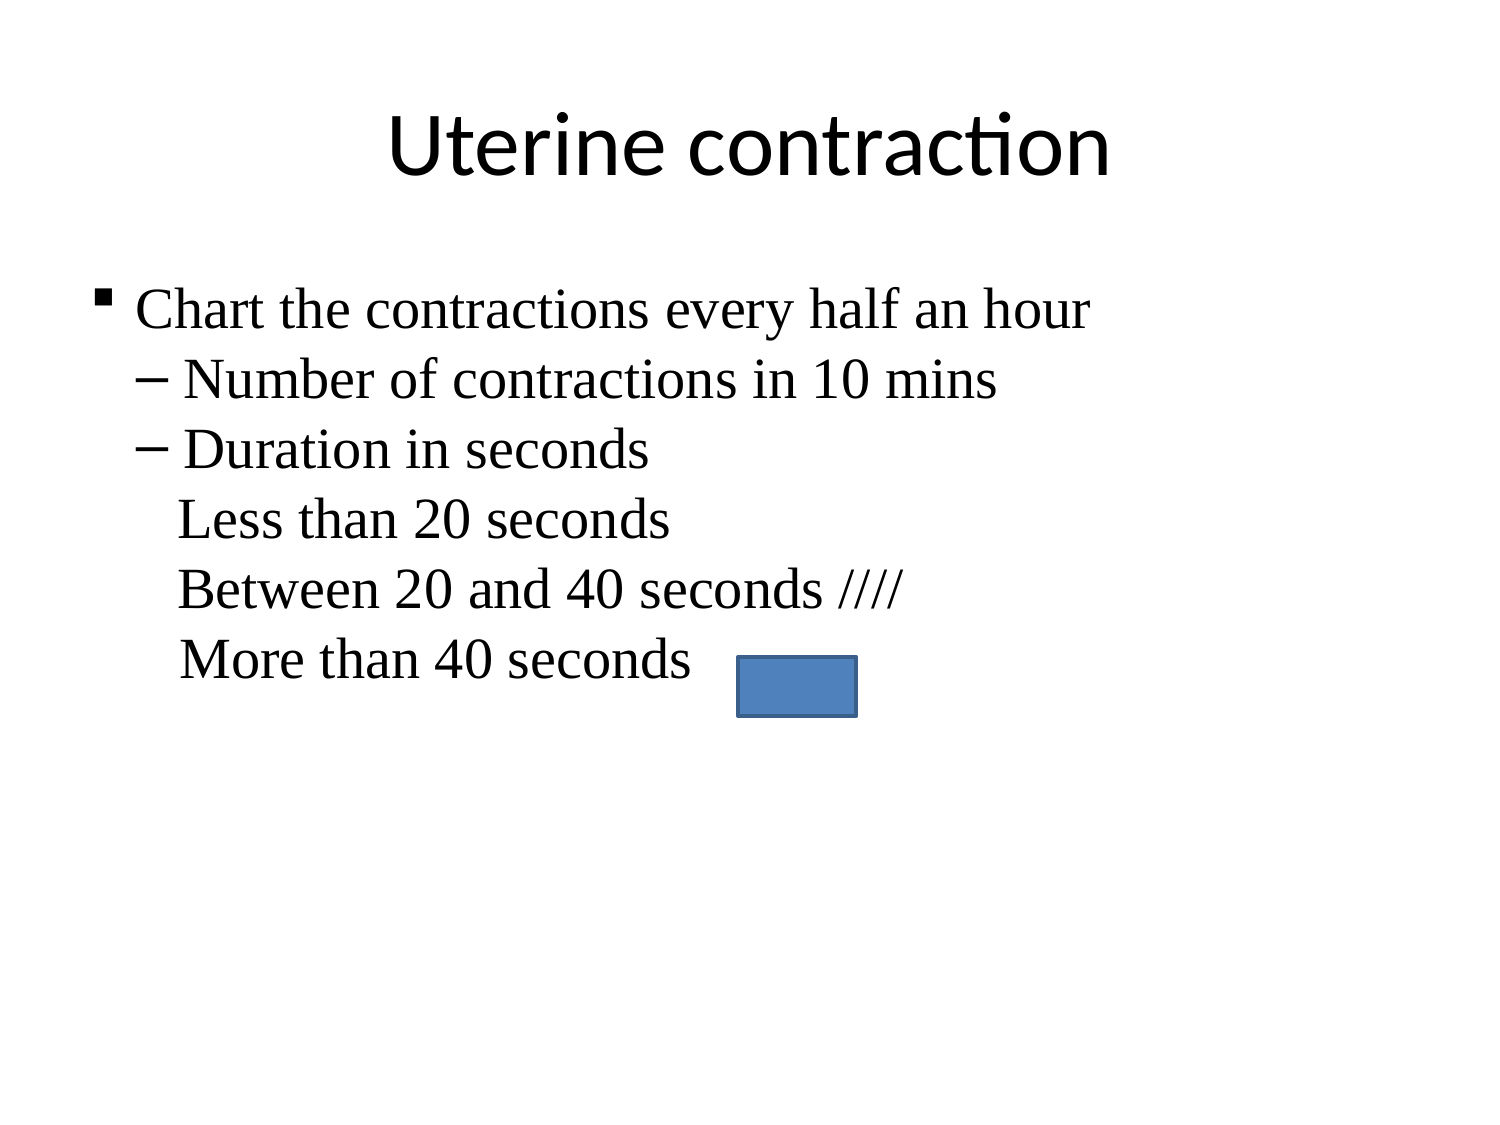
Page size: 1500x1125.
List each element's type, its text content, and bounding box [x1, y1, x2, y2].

title Uterine contraction [75, 45, 1425, 233]
text_box [736, 655, 858, 718]
list Chart the contractions every half an hour Number of contractions in 10 mins Duration in seconds Less than 20 seconds Between 20 and 40 seconds //// More than 40 seconds [75, 262, 1425, 1005]
